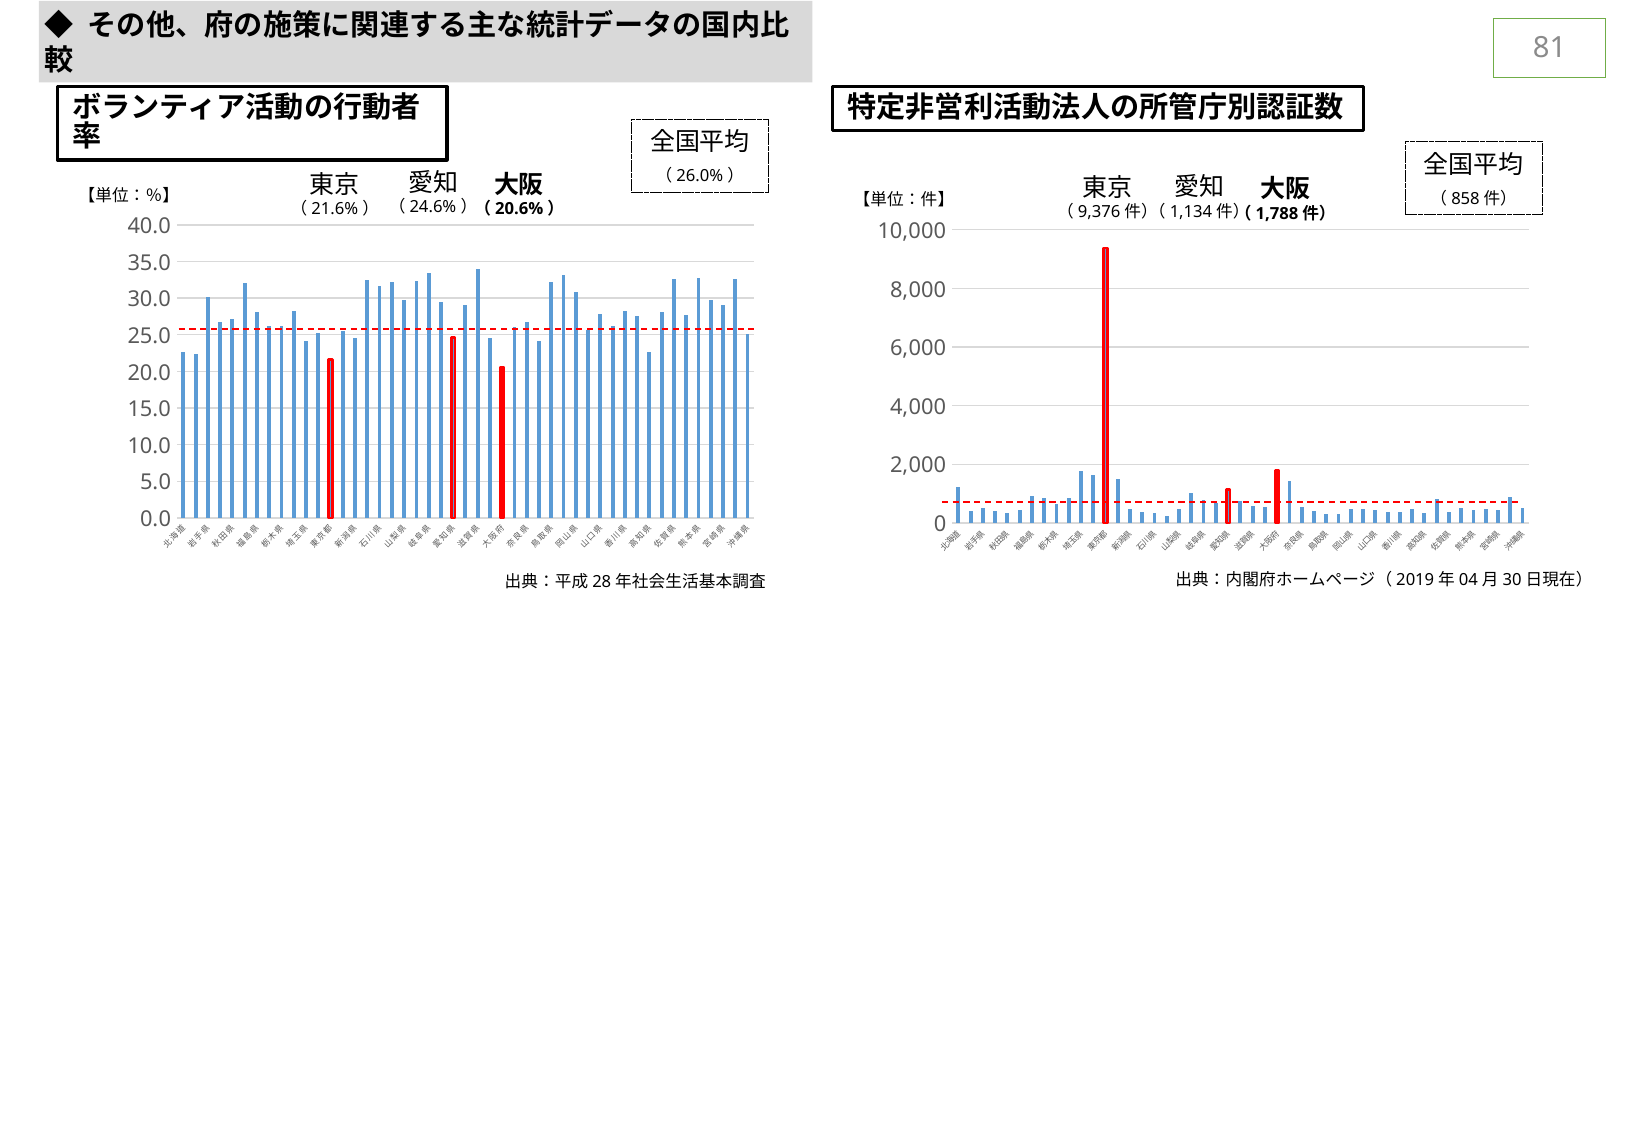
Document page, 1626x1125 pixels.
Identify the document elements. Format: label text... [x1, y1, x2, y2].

text_box 愛知 （1,134件） [1133, 168, 1265, 205]
text_box 【単位：件】 [847, 183, 985, 205]
text_box ボランティア活動の行動者率 [57, 86, 447, 160]
text_box 特定非営利活動法人の所管庁別認証数 [832, 86, 1364, 131]
text_box ◆ その他、府の施策に関連する主な統計データの国内比較 [38, 0, 813, 83]
slide_number 81 [1493, 18, 1606, 78]
text_box 大阪 （20.6%） [499, 165, 585, 200]
text_box 大阪 （1,788件） [1265, 170, 1351, 205]
text_box 出典：平成28年社会生活基本調査 [498, 565, 776, 598]
text_box 東京 （21.6%） [269, 165, 367, 200]
text_box 東京 （9,376件） [1041, 168, 1133, 205]
text_box 【単位：％】 [72, 178, 210, 200]
text_box 出典：内閣府ホームページ（2019年04月30日現在） [1169, 562, 1607, 595]
chart [72, 200, 777, 563]
text_box 全国平均 （858件） [1405, 141, 1543, 205]
chart [847, 205, 1552, 568]
text_box 愛知 （24.6%） [367, 163, 499, 200]
text_box 全国平均 （26.0%） [631, 119, 769, 193]
